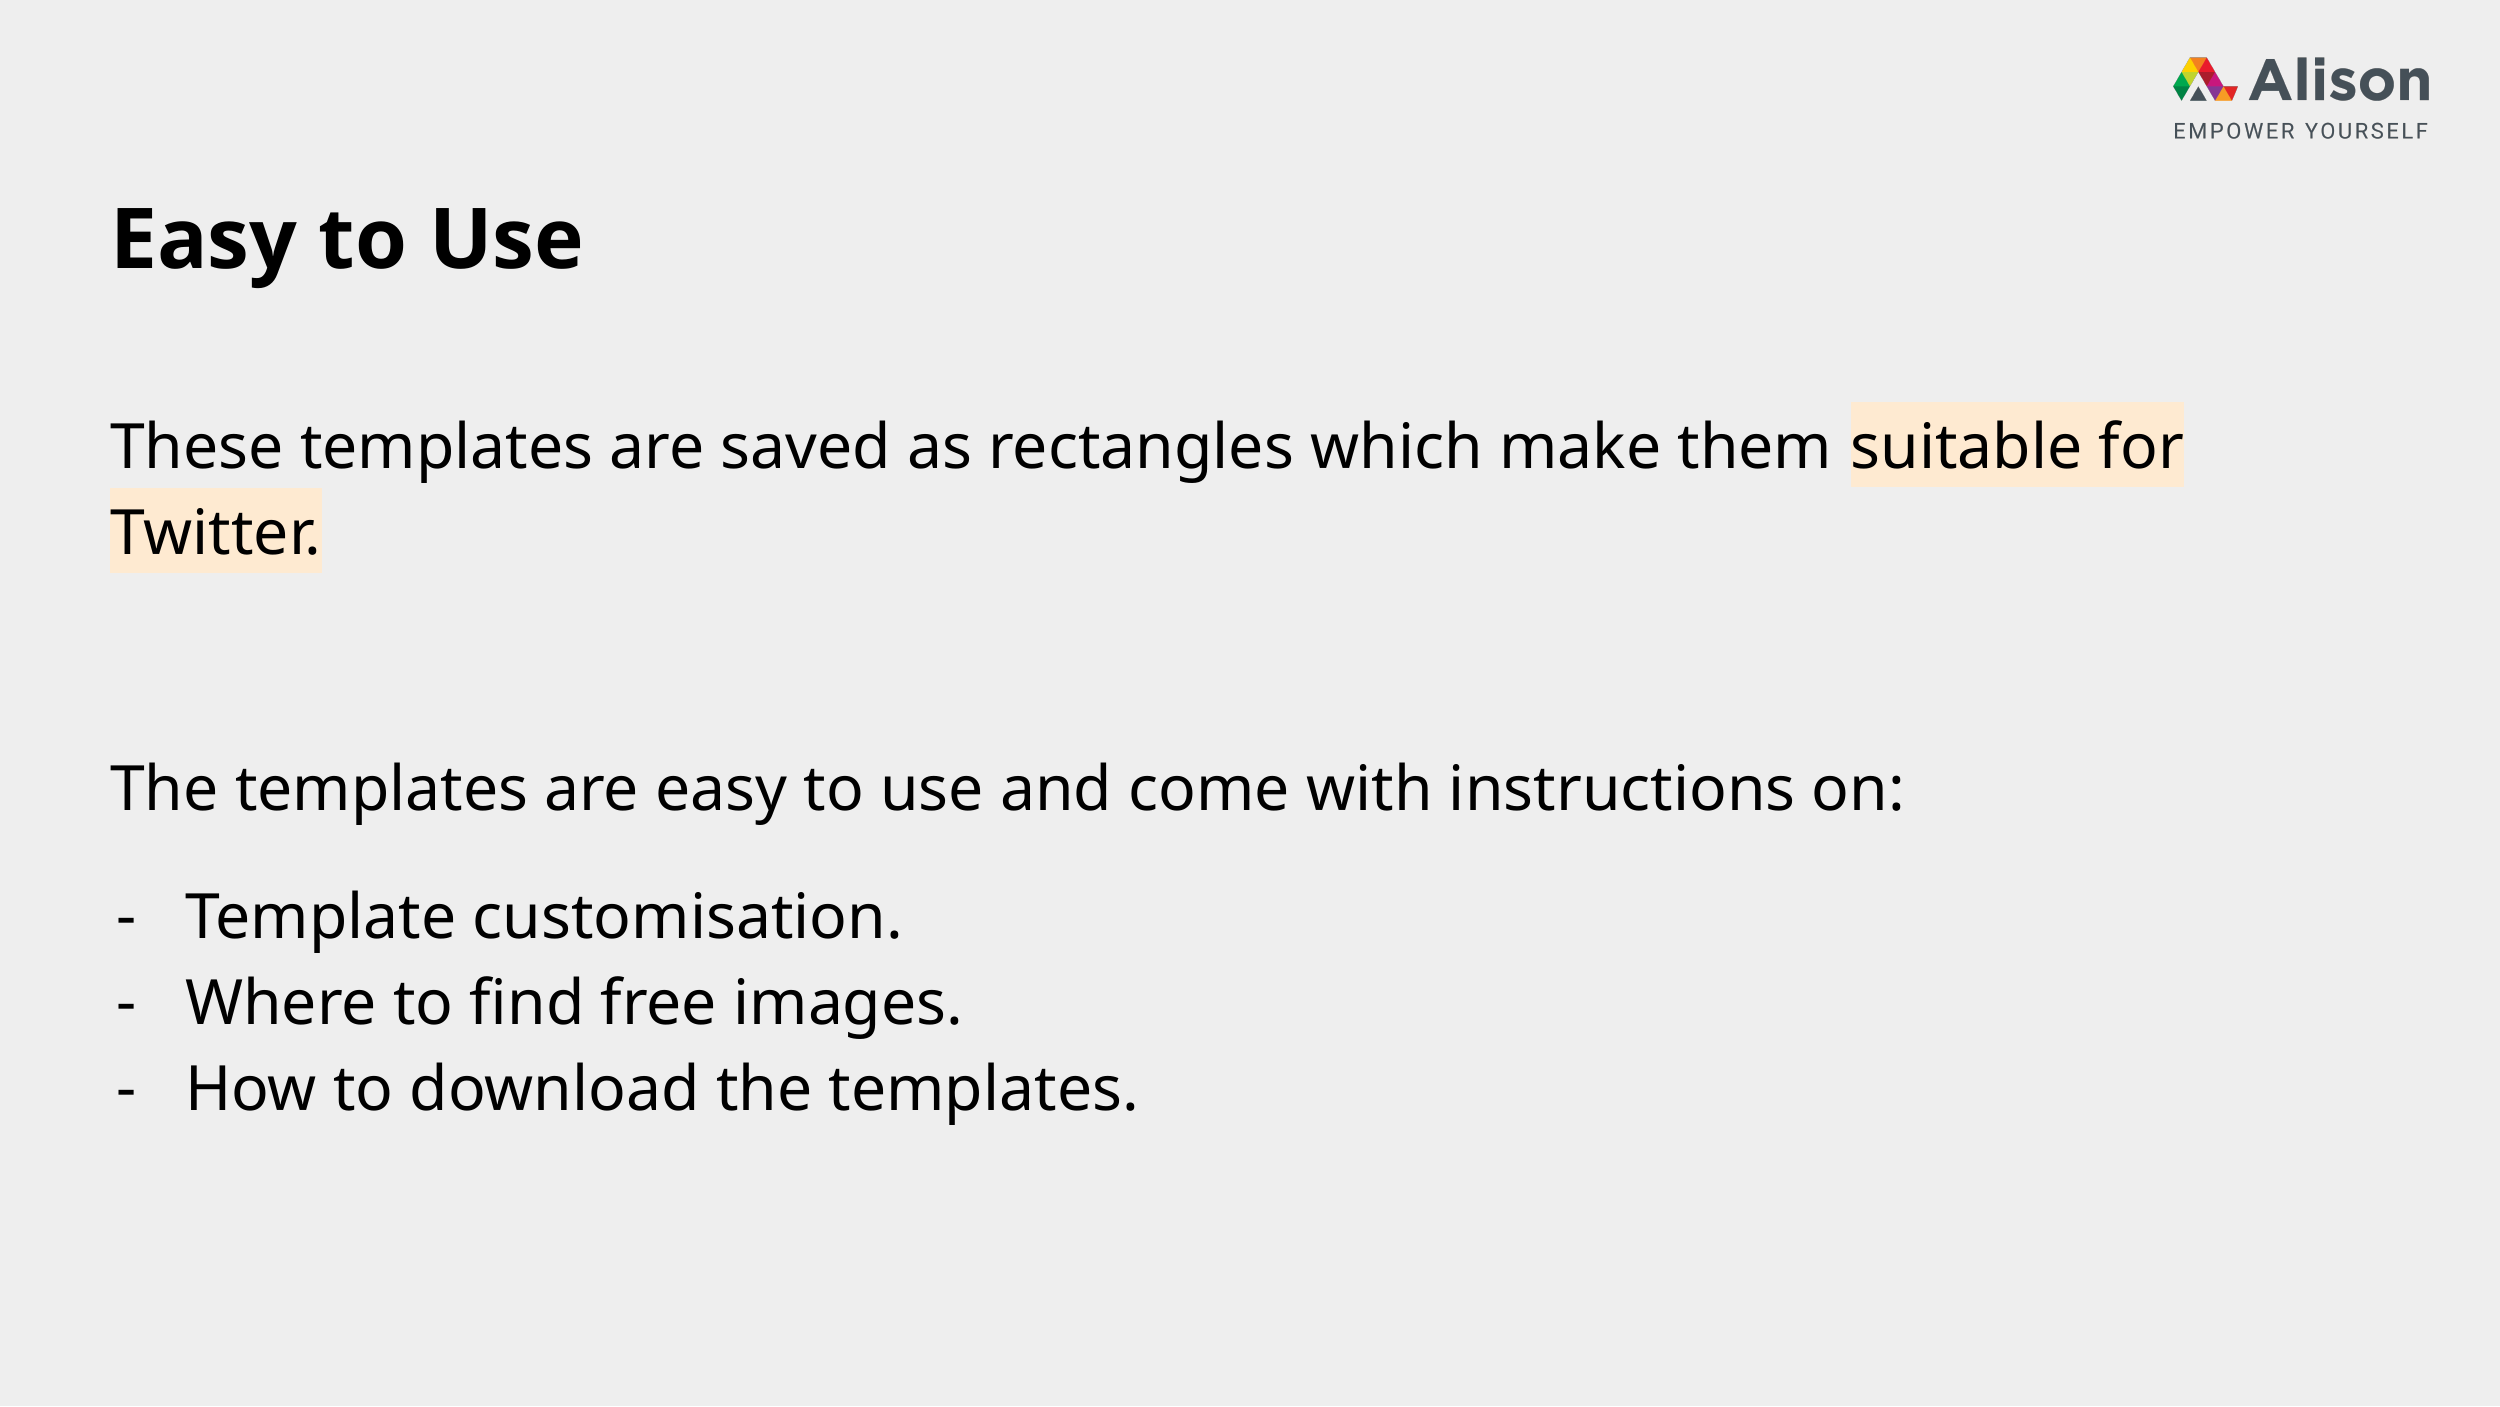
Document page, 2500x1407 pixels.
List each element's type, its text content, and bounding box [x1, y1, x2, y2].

picture [2161, 43, 2446, 156]
title Easy to Use [85, 159, 2415, 354]
list These templates are saved as rectangles which make them suitable for Twitter. The templates are easy to use and come with instructions on: Template customisation. Where to find free images. How to download the templates. [85, 369, 2415, 1304]
